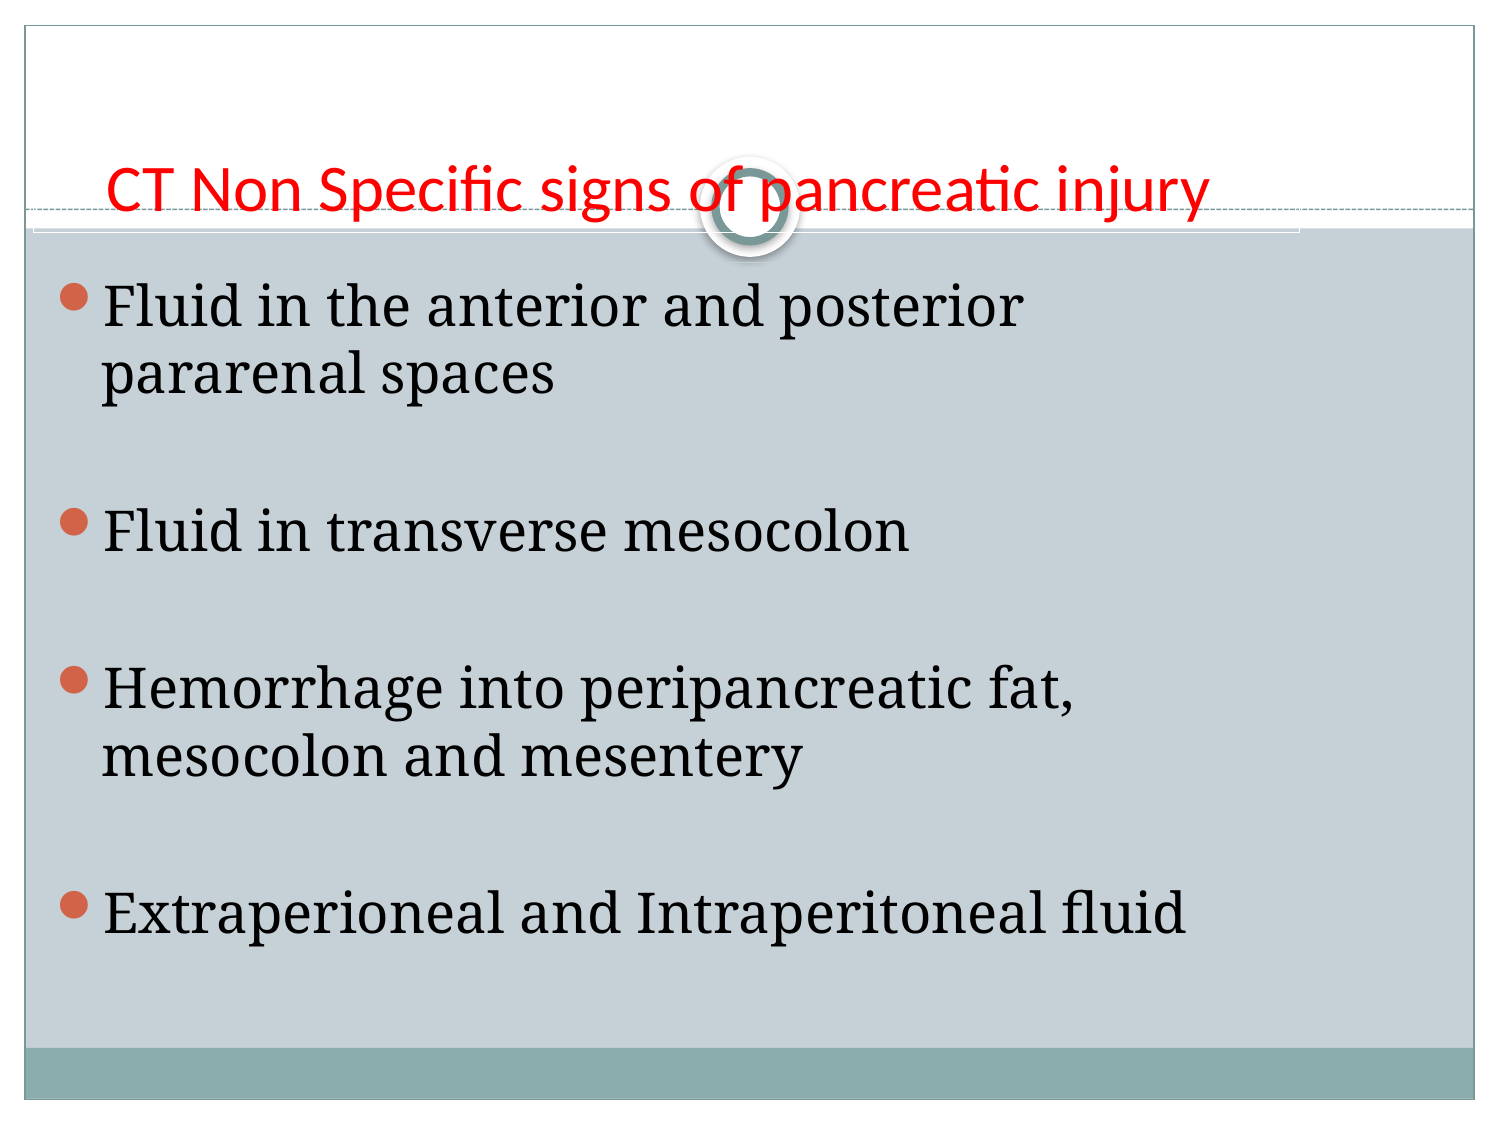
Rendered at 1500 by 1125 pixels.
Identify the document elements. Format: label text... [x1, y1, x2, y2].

title CT Non Specific signs of pancreatic injury [33, 45, 1300, 233]
list Fluid in the anterior and posterior pararenal spaces Fluid in transverse mesocolon Hemorrhage into peripancreatic fat, mesocolon and mesentery Extraperioneal and Intraperitoneal fluid [41, 262, 1306, 1005]
